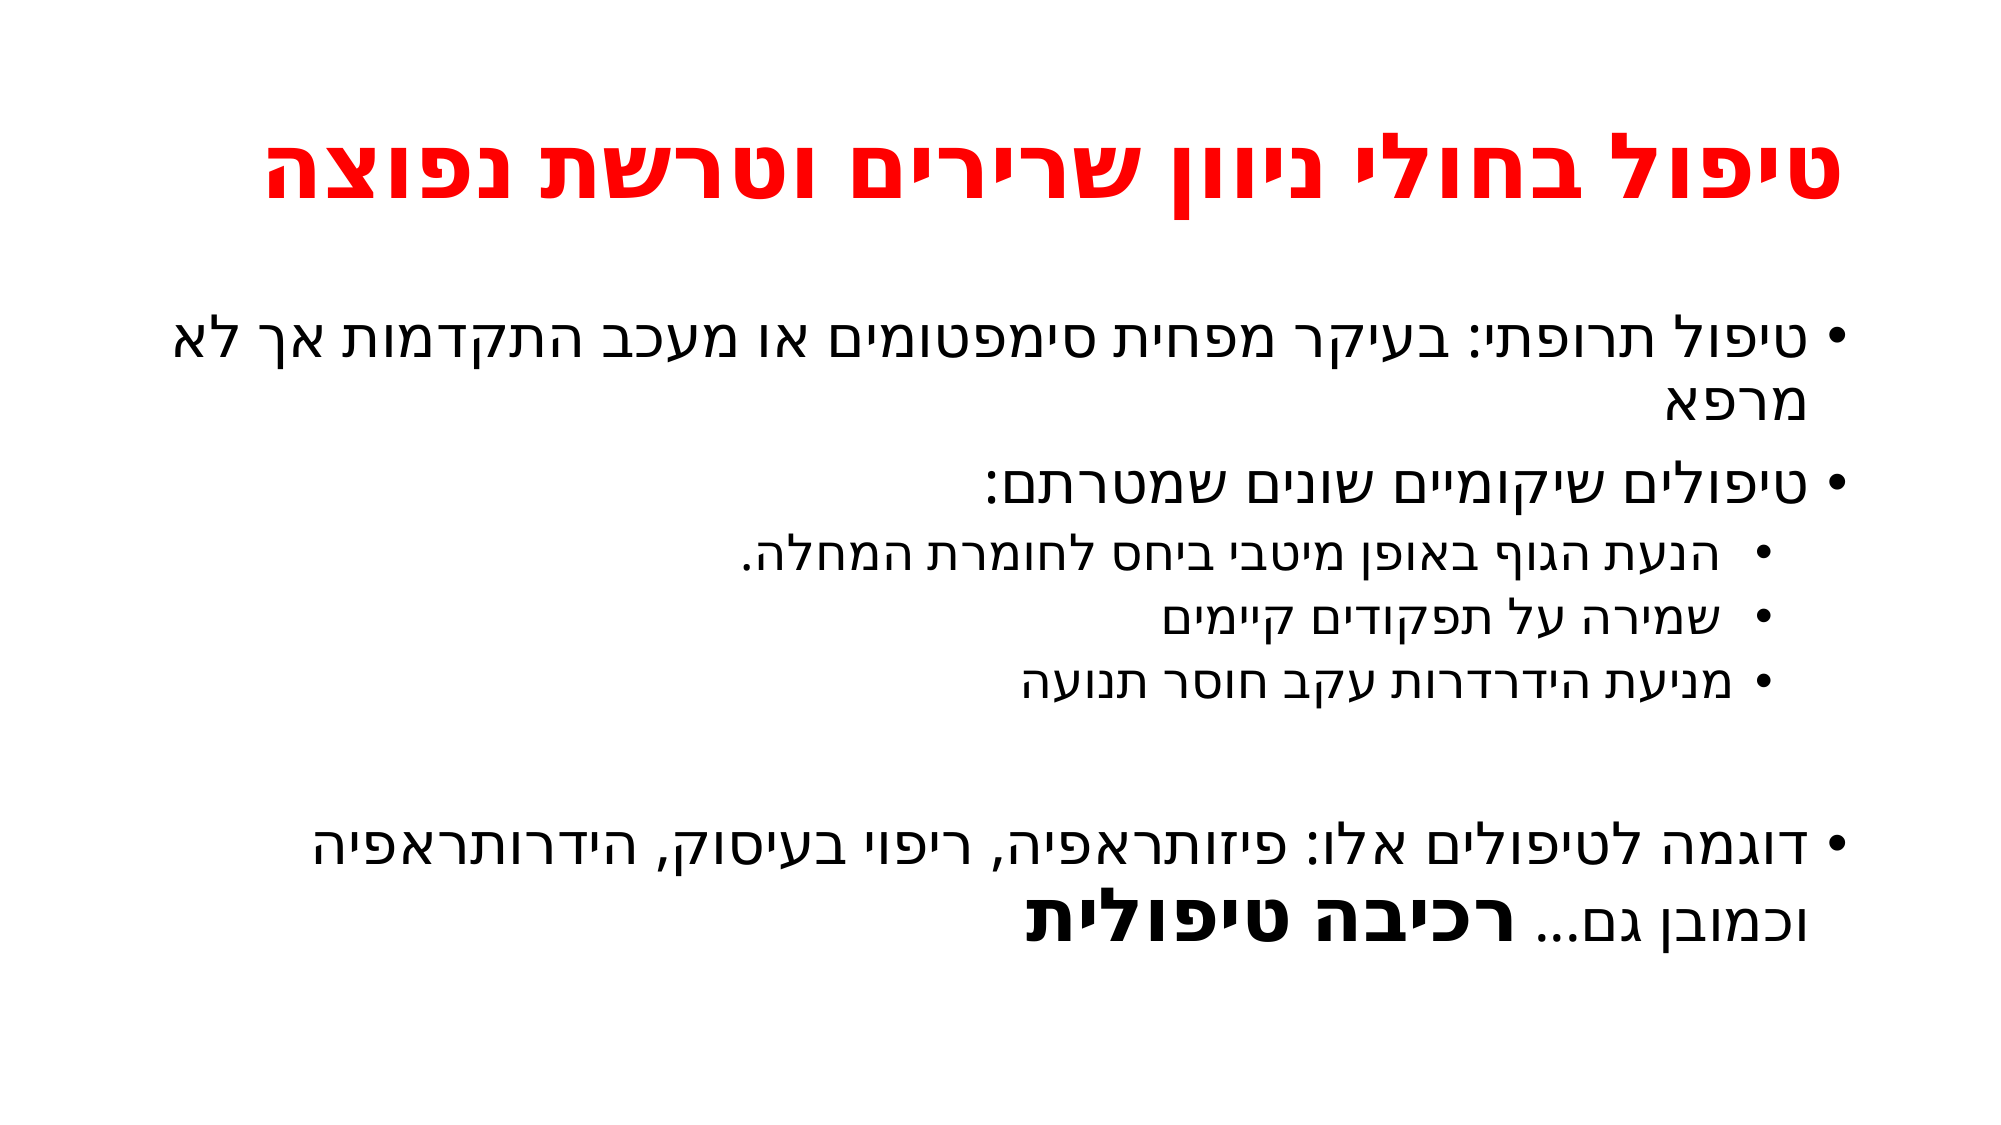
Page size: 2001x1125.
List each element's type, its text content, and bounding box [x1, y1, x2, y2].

title טיפול בחולי ניוון שרירים וטרשת נפוצה [137, 59, 1863, 278]
list טיפול תרופתי: בעיקר מפחית סימפטומים או מעכב התקדמות אך לא מרפא טיפולים שיקומיים שונים שמטרתם: הנעת הגוף באופן מיטבי ביחס לחומרת המחלה. שמירה על תפקודים קיימים מניעת הידרדרות עקב חוסר תנועה דוגמה לטיפולים אלו: פיזותראפיה, ריפוי בעיסוק, הידרותראפיה וכמובן גם... רכיבה טיפולית [137, 299, 1863, 1014]
